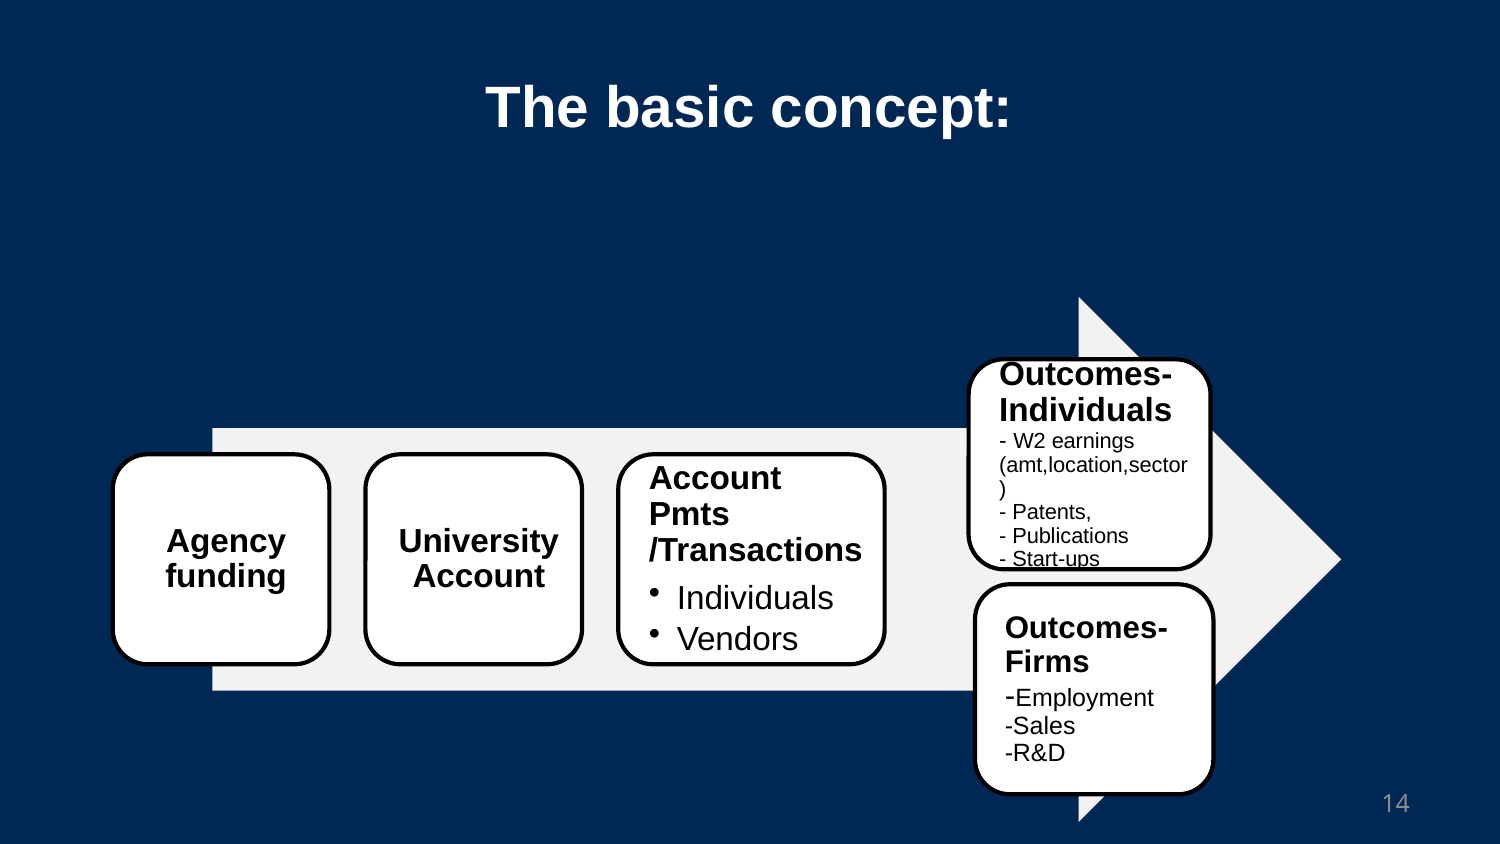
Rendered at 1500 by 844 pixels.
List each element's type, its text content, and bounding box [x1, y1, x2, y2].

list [112, 296, 1438, 823]
title The basic concept: [75, 33, 1425, 175]
